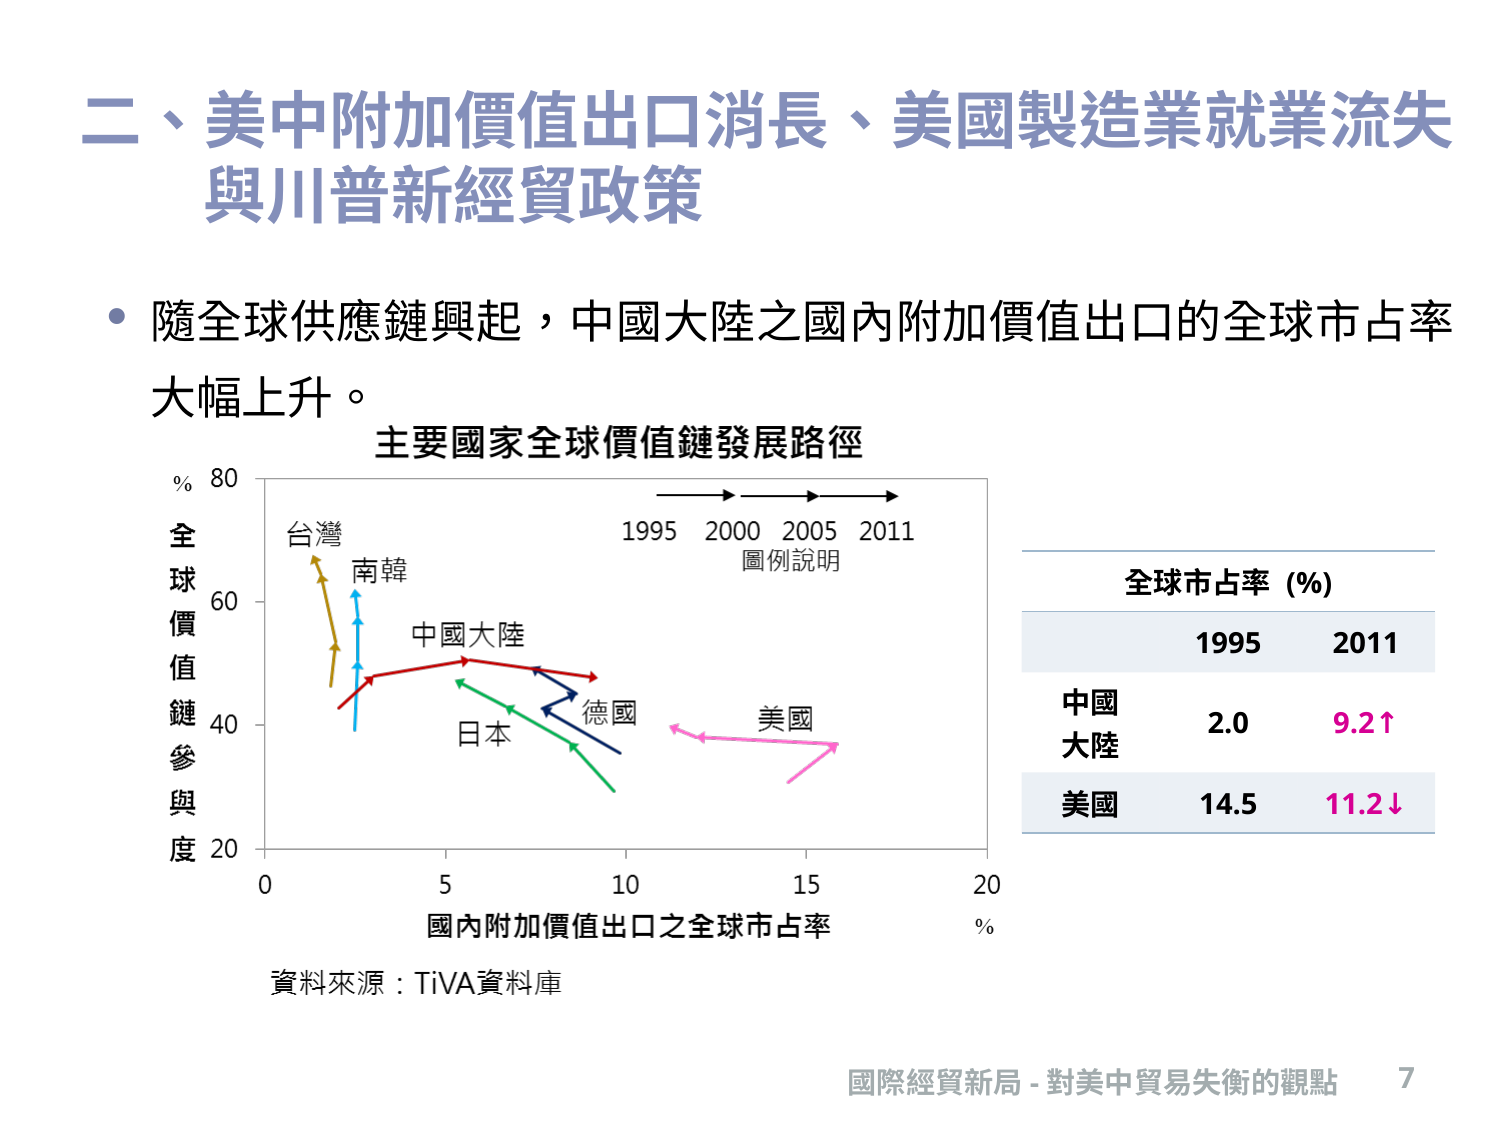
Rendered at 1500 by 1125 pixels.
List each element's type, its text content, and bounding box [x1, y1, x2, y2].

table_header 全球市占率 (%) [1062, 552, 1435, 611]
table_cell 2011 [1297, 612, 1435, 672]
table_cell 美國 [1062, 772, 1159, 832]
table_cell 9.2↑ [1297, 672, 1435, 772]
table_cell 11.2↓ [1297, 772, 1435, 832]
table_cell 2.0 [1159, 672, 1297, 772]
list 隨全球供應鏈興起，中國大陸之國內附加價值出口的全球市占率大幅上升。 [76, 255, 1471, 1106]
picture [147, 408, 1055, 1019]
table_cell 中國 大陸 [1062, 672, 1159, 772]
table_cell 1995 [1159, 612, 1297, 672]
table_cell 14.5 [1159, 772, 1297, 832]
footer 國際經貿新局-對美中貿易失衡的觀點 [832, 1046, 1358, 1107]
title 二、美中附加價值出口消長、美國製造業就業流失與川普新經貿政策 [64, 66, 1471, 239]
slide_number 7 [1358, 1046, 1430, 1107]
table_cell [1062, 612, 1159, 672]
